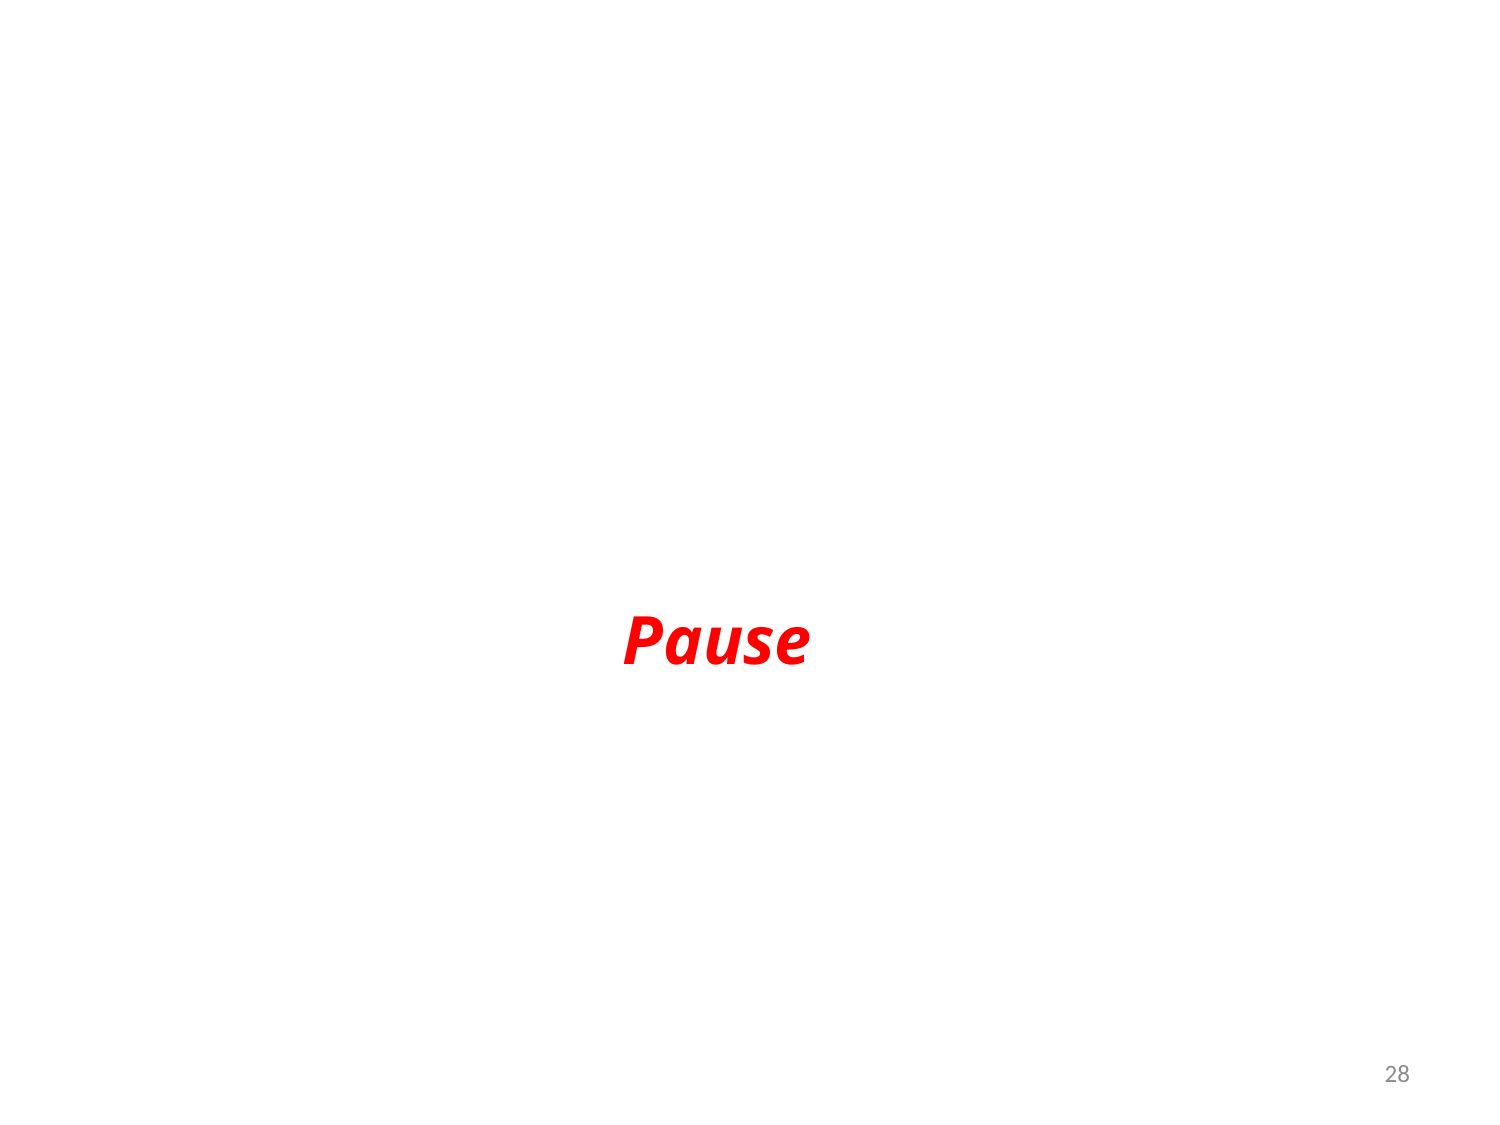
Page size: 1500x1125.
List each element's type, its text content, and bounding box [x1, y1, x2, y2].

slide_number 28 [1074, 1042, 1425, 1103]
text_box Pause [182, 350, 1270, 686]
